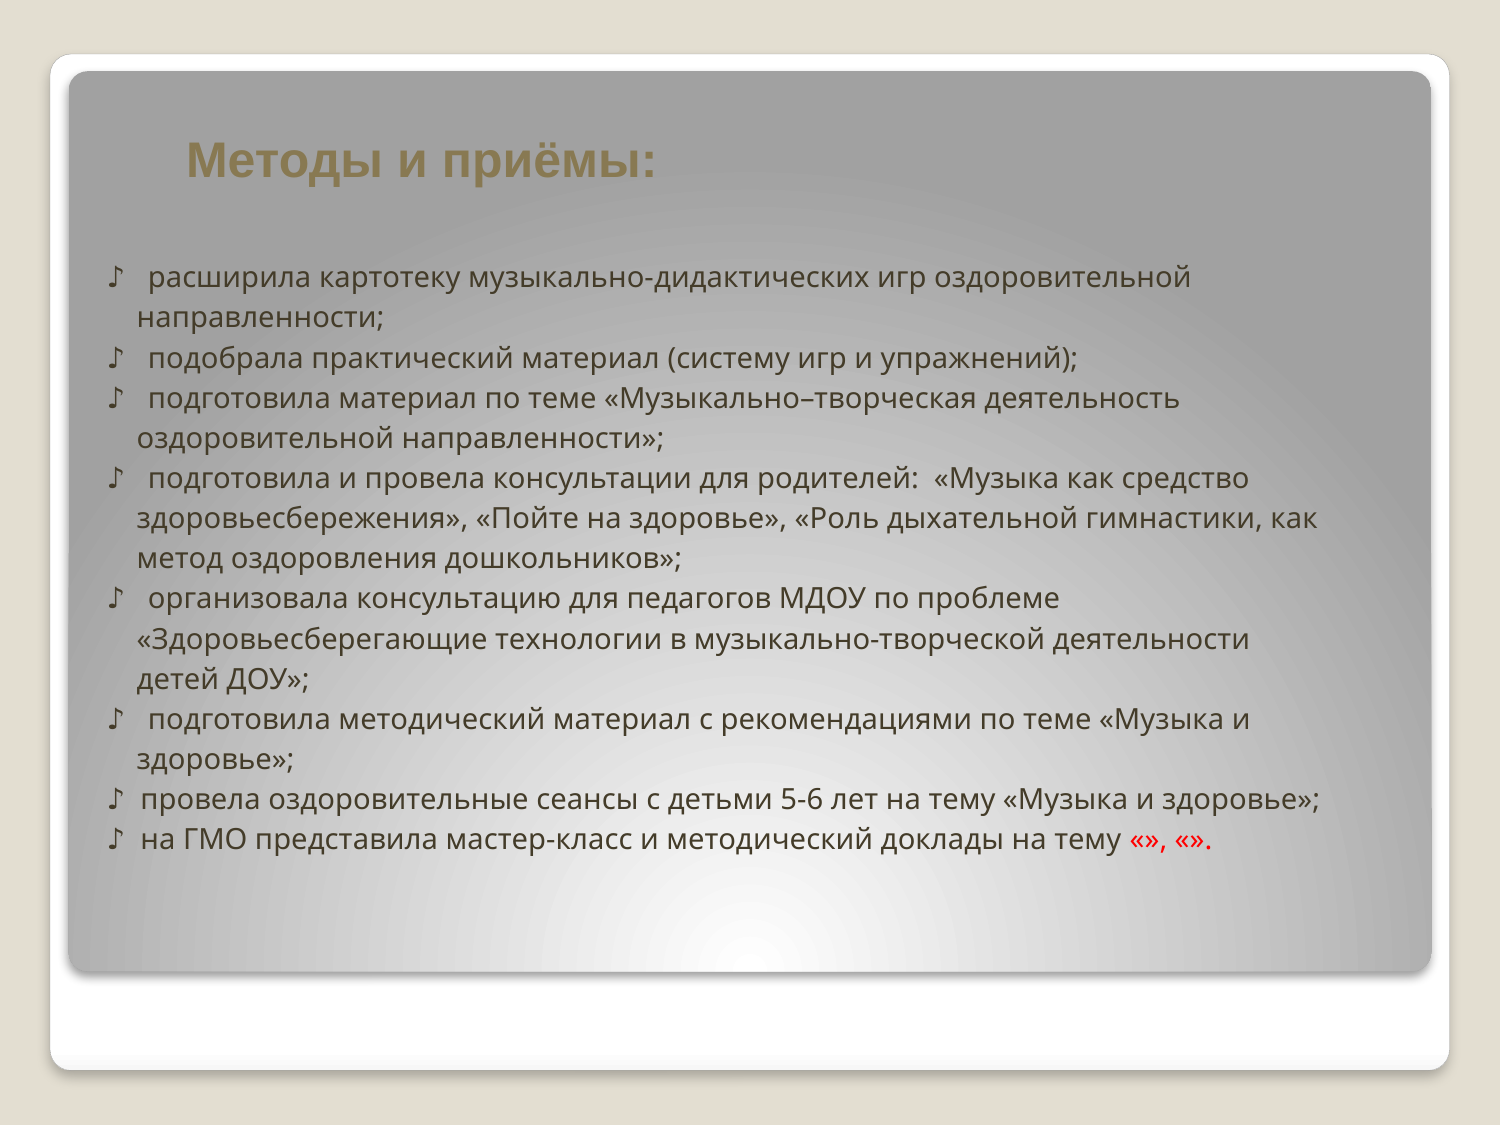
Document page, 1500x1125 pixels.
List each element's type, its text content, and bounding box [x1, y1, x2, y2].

list ♪ расширила картотеку музыкально-дидактических игр оздоровительной направленности; ♪ подобрала практический материал (систему игр и упражнений); ♪ подготовила материал по теме «Музыкально–творческая деятельность оздоровительной направленности»; ♪ подготовила и провела консультации для родителей: «Музыка как средство здоровьесбережения», «Пойте на здоровье», «Роль дыхательной гимнастики, как метод оздоровления дошкольников»; ♪ организовала консультацию для педагогов МДОУ по проблеме «Здоровьесберегающие технологии в музыкально-творческой деятельности детей ДОУ»; ♪ подготовила методический материал с рекомендациями по теме «Музыка и здоровье»; ♪ провела оздоровительные сеансы с детьми 5-6 лет на тему «Музыка и здоровье»; ♪ на ГМО представила мастер-класс и методический доклады на тему «», «». [76, 243, 1427, 1047]
title Методы и приёмы: [171, 90, 1353, 243]
